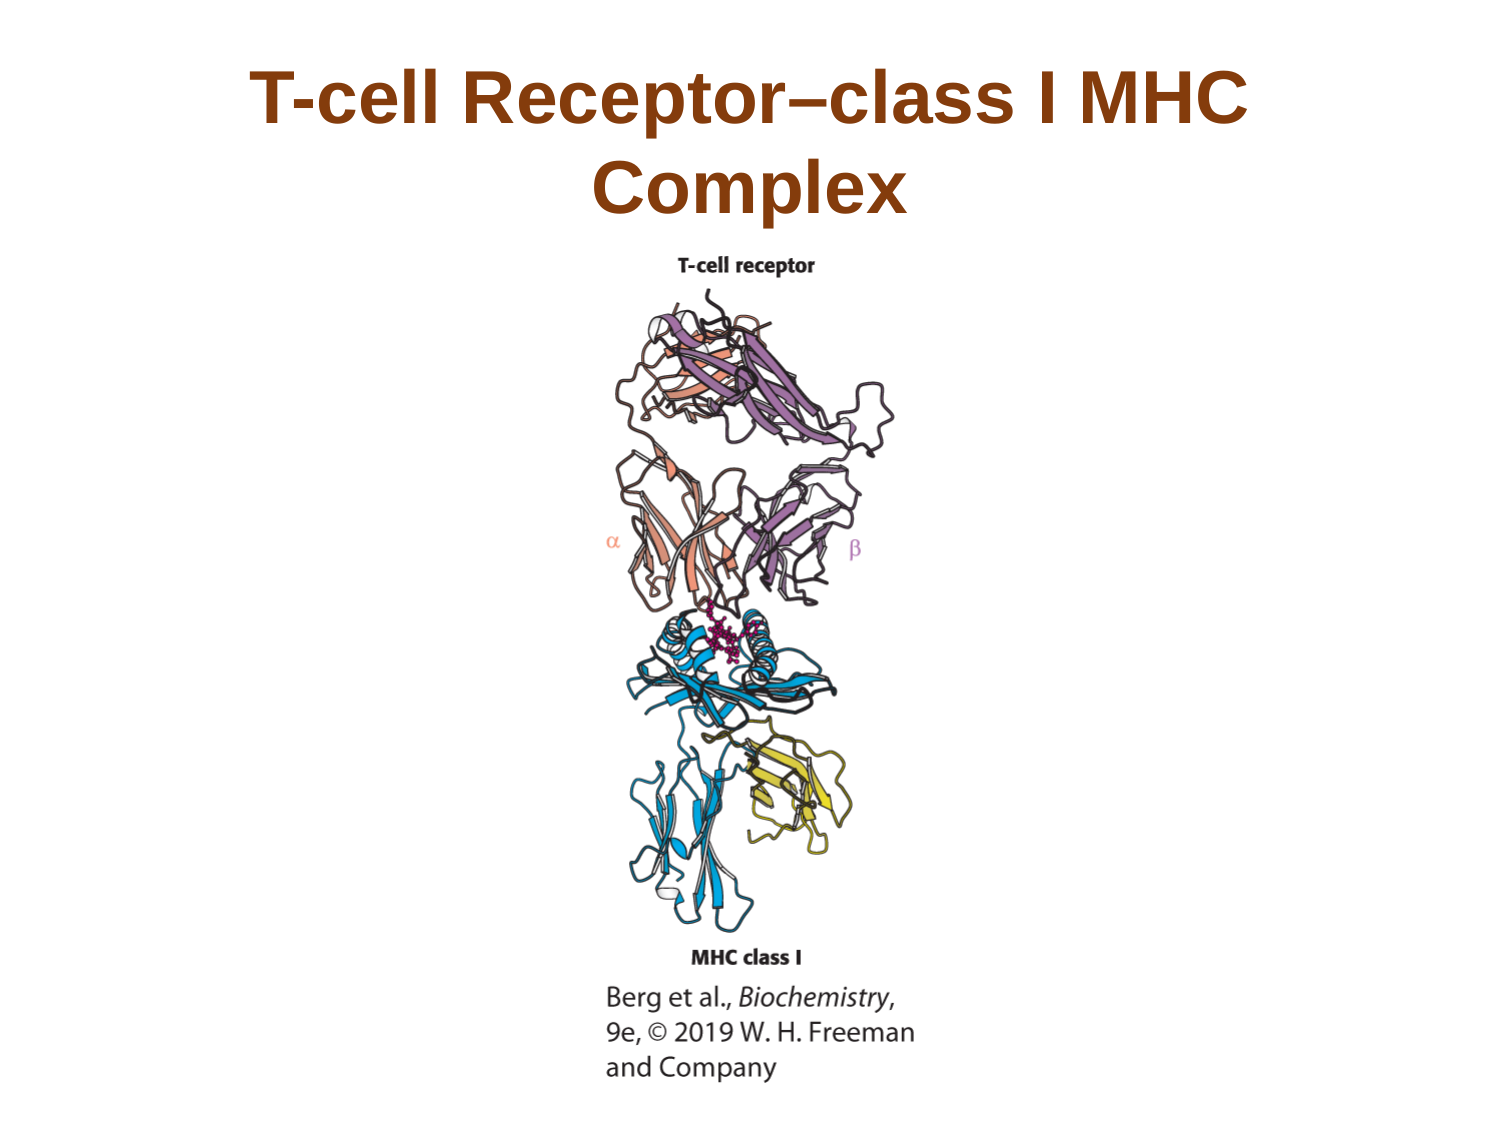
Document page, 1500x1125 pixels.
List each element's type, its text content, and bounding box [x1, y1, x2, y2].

title T-cell Receptor–class I MHC Complex [75, 45, 1425, 233]
picture [382, 252, 1118, 1086]
